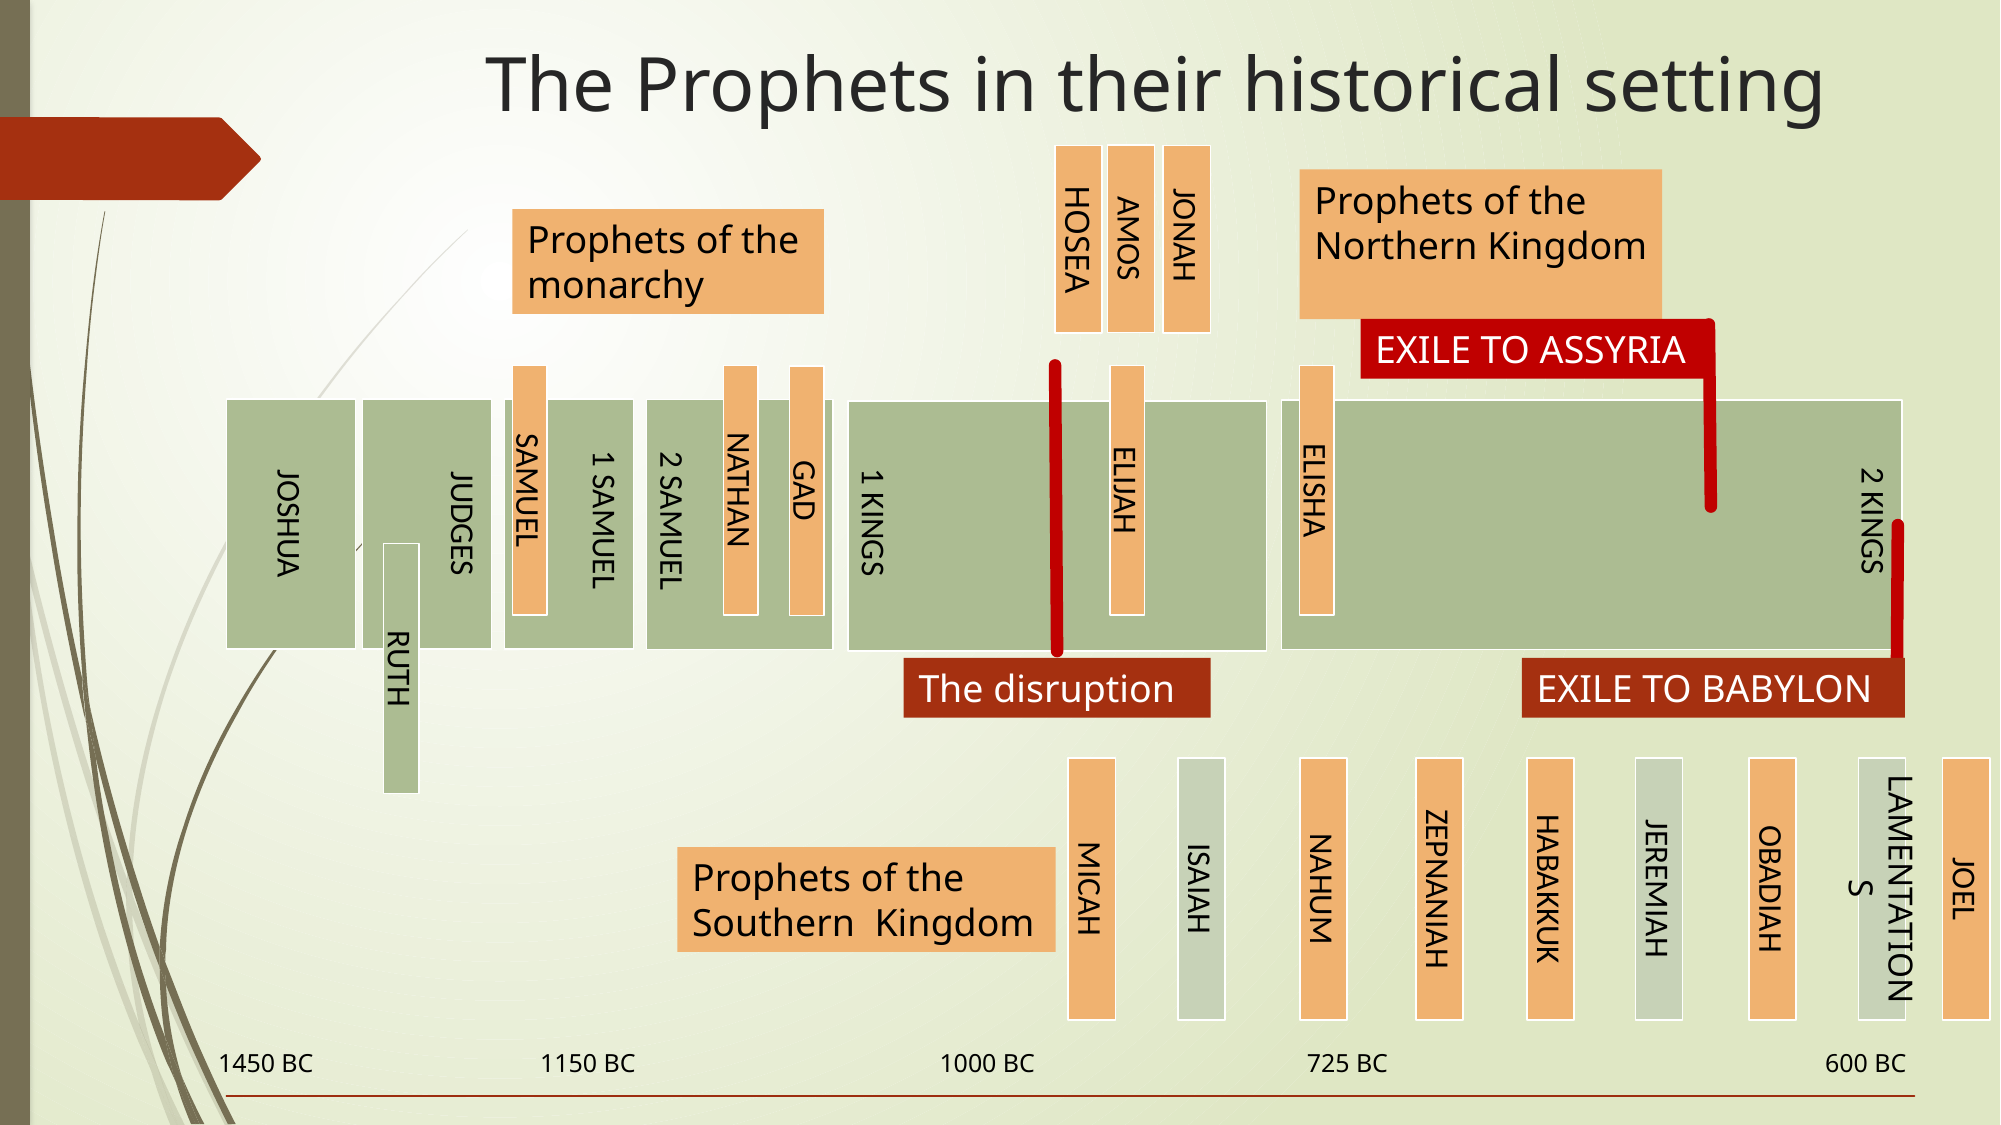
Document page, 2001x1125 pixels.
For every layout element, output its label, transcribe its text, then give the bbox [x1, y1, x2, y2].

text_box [201, 144, 1991, 1097]
text_box The Prophets in their historical setting [425, 28, 1888, 144]
